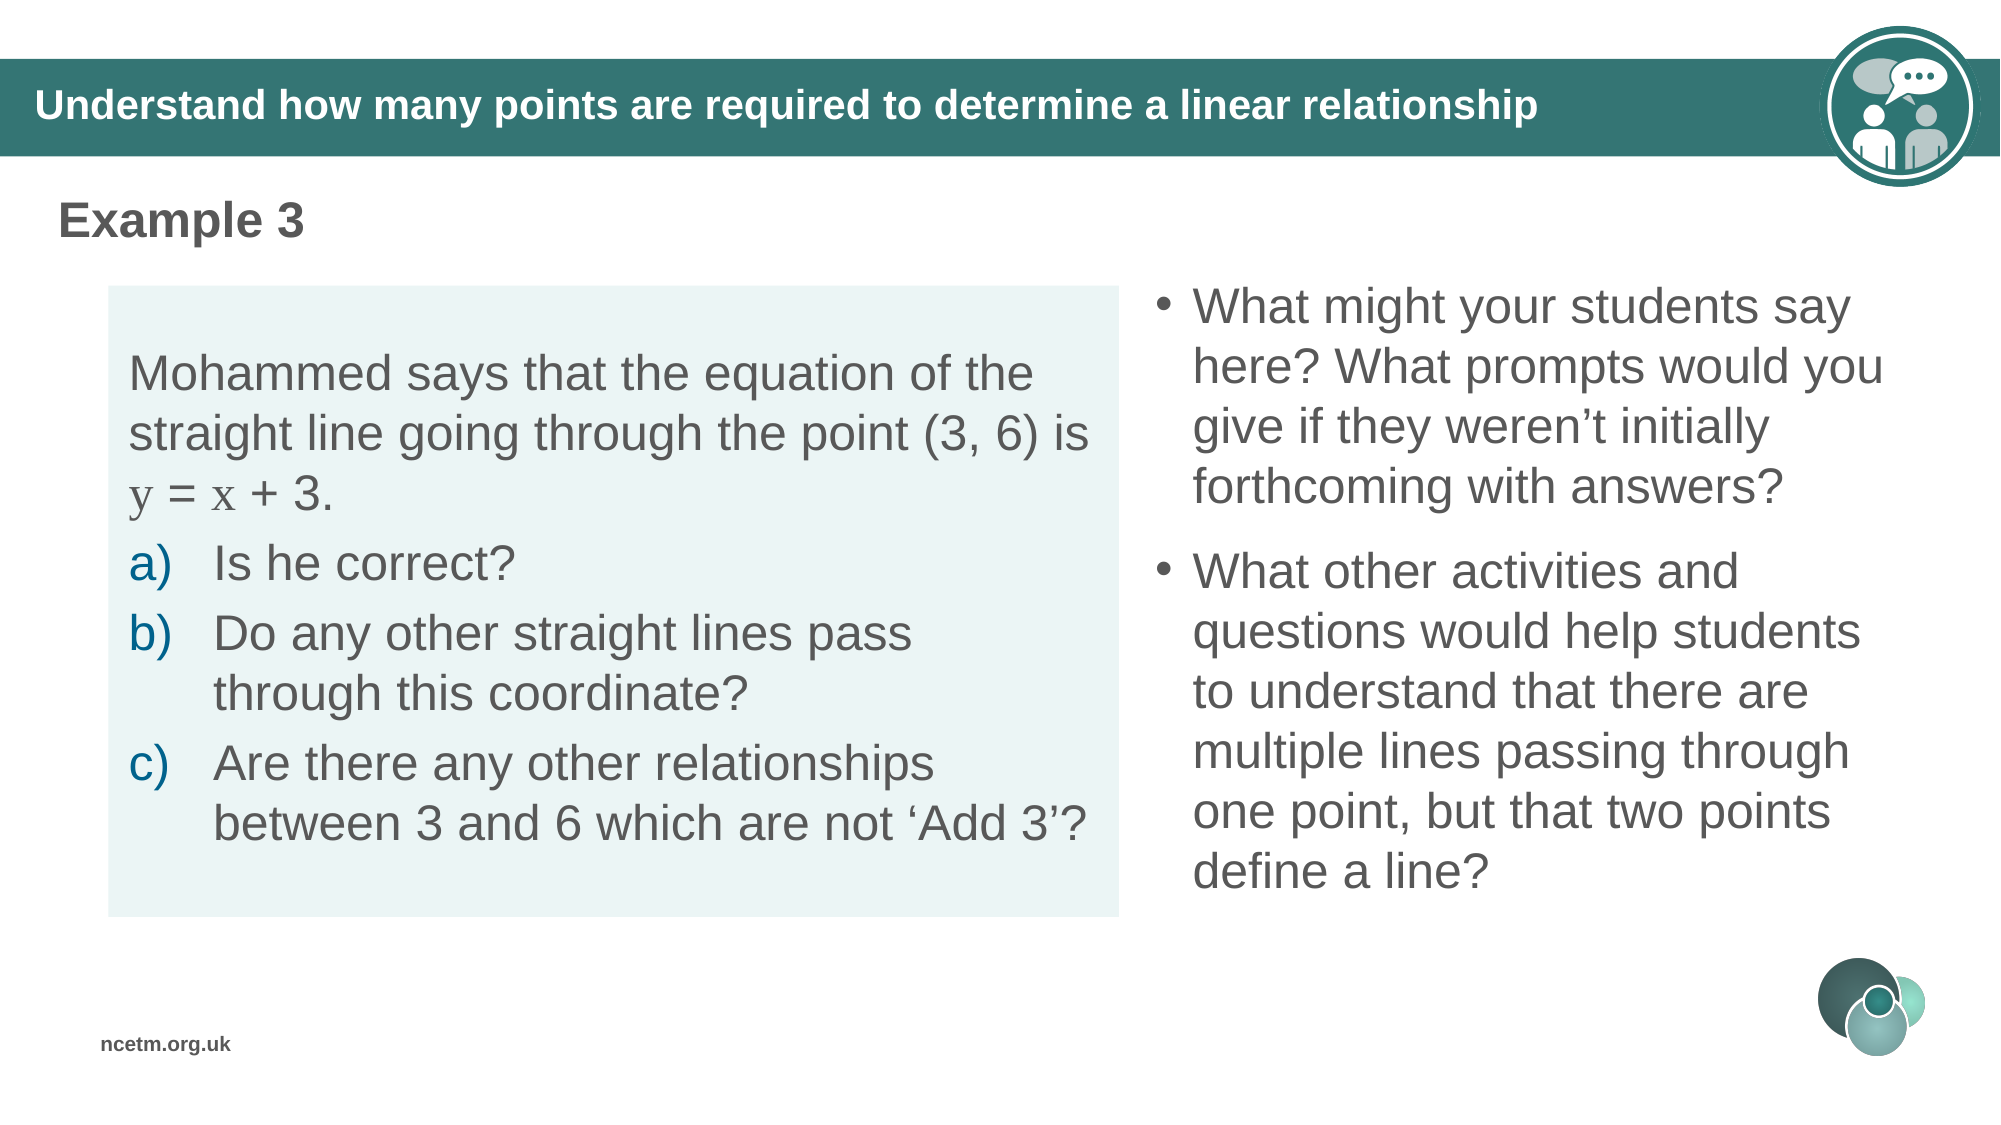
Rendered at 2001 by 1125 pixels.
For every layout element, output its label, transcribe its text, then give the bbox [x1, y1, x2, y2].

picture [1818, 958, 1925, 1056]
text_box Example 3 [43, 179, 1043, 255]
picture [1818, 24, 1982, 188]
text_box Understand how many points are required to determine a linear relationship [19, 71, 1868, 142]
text_box What might your students say here? What prompts would you give if they weren’t initially forthcoming with answers? What other activities and questions would help students to understand that there are multiple lines passing through one point, but that two points define a line? [1118, 255, 1922, 917]
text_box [108, 285, 1119, 917]
